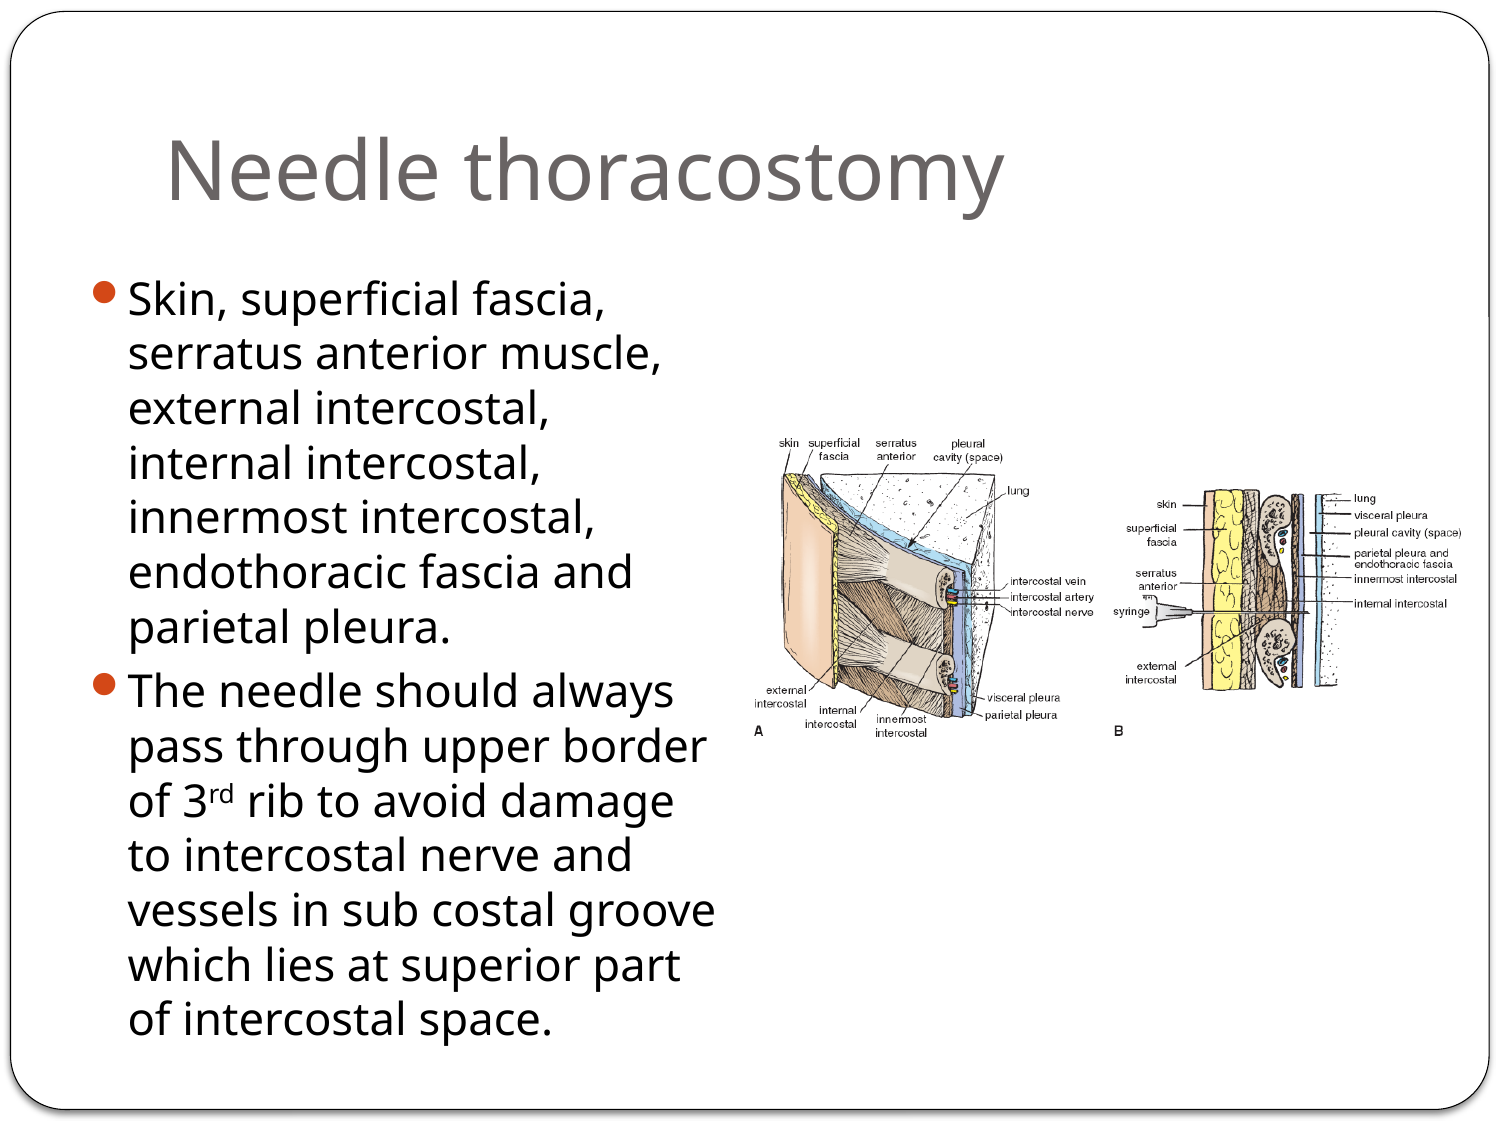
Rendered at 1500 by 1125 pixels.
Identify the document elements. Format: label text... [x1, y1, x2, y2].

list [720, 424, 1471, 744]
list Skin, superficial fascia, serratus anterior muscle, external intercostal, internal intercostal, innermost intercostal, endothoracic fascia and parietal pleura. The needle should always pass through upper border of 3rd rib to avoid damage to intercostal nerve and vessels in sub costal groove which lies at superior part of intercostal space. [75, 262, 738, 1088]
title Needle thoracostomy [150, 45, 1425, 233]
